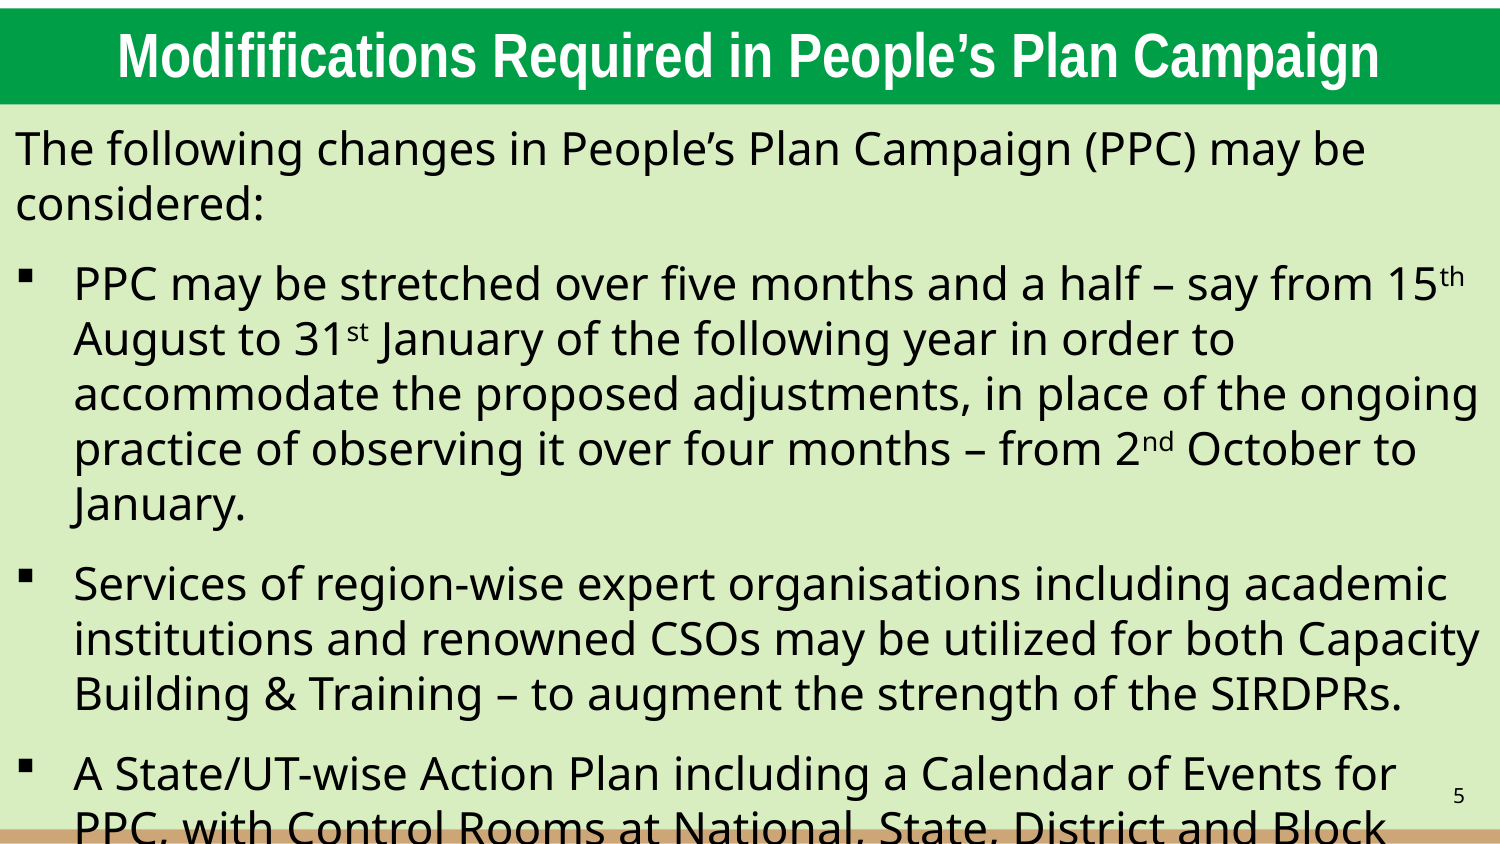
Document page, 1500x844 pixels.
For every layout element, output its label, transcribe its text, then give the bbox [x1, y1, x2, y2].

slide_number 5 [1389, 764, 1480, 830]
list The following changes in People’s Plan Campaign (PPC) may be considered: PPC may be stretched over five months and a half – say from 15th August to 31st January of the following year in order to accommodate the proposed adjustments, in place of the ongoing practice of observing it over four months – from 2nd October to January. Services of region-wise expert organisations including academic institutions and renowned CSOs may be utilized for both Capacity Building & Training – to augment the strength of the SIRDPRs. A State/UT-wise Action Plan including a Calendar of Events for PPC, with Control Rooms at National, State, District and Block levels, may be prepared and rigorously monitored, based on fortnightly milestones. [0, 104, 1500, 830]
title Modififications Required in People’s Plan Campaign [0, 8, 1500, 104]
